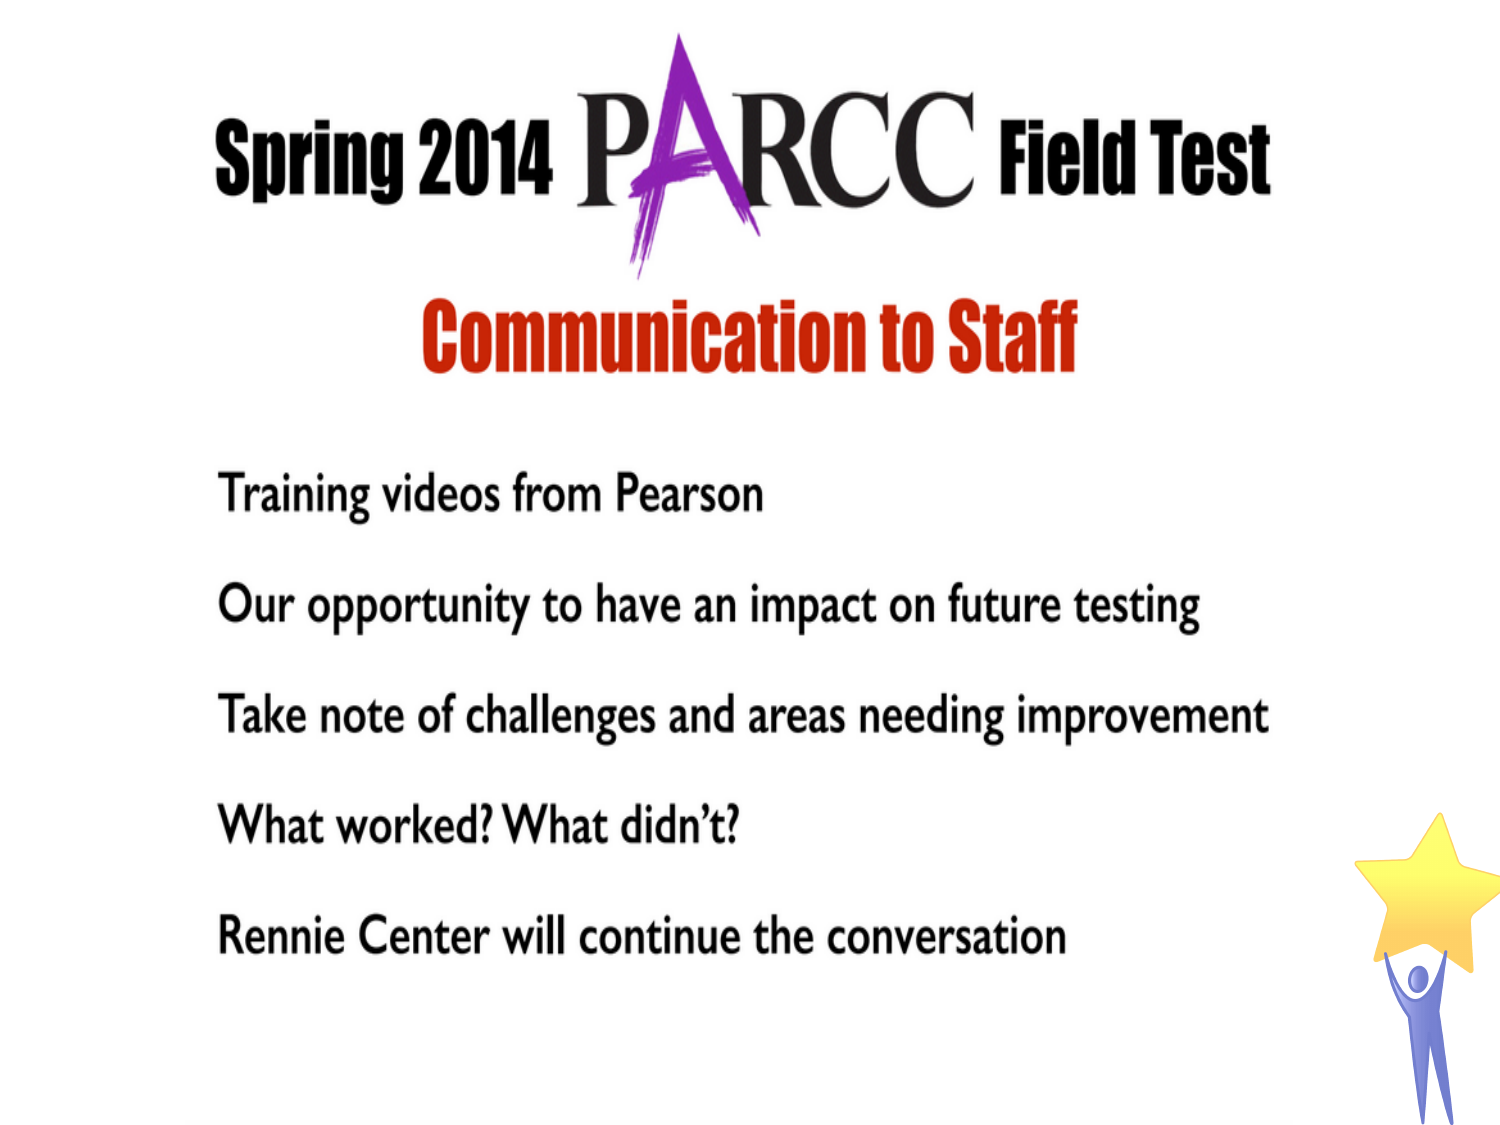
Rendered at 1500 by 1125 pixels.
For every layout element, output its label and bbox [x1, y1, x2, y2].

picture [184, 0, 1294, 1125]
